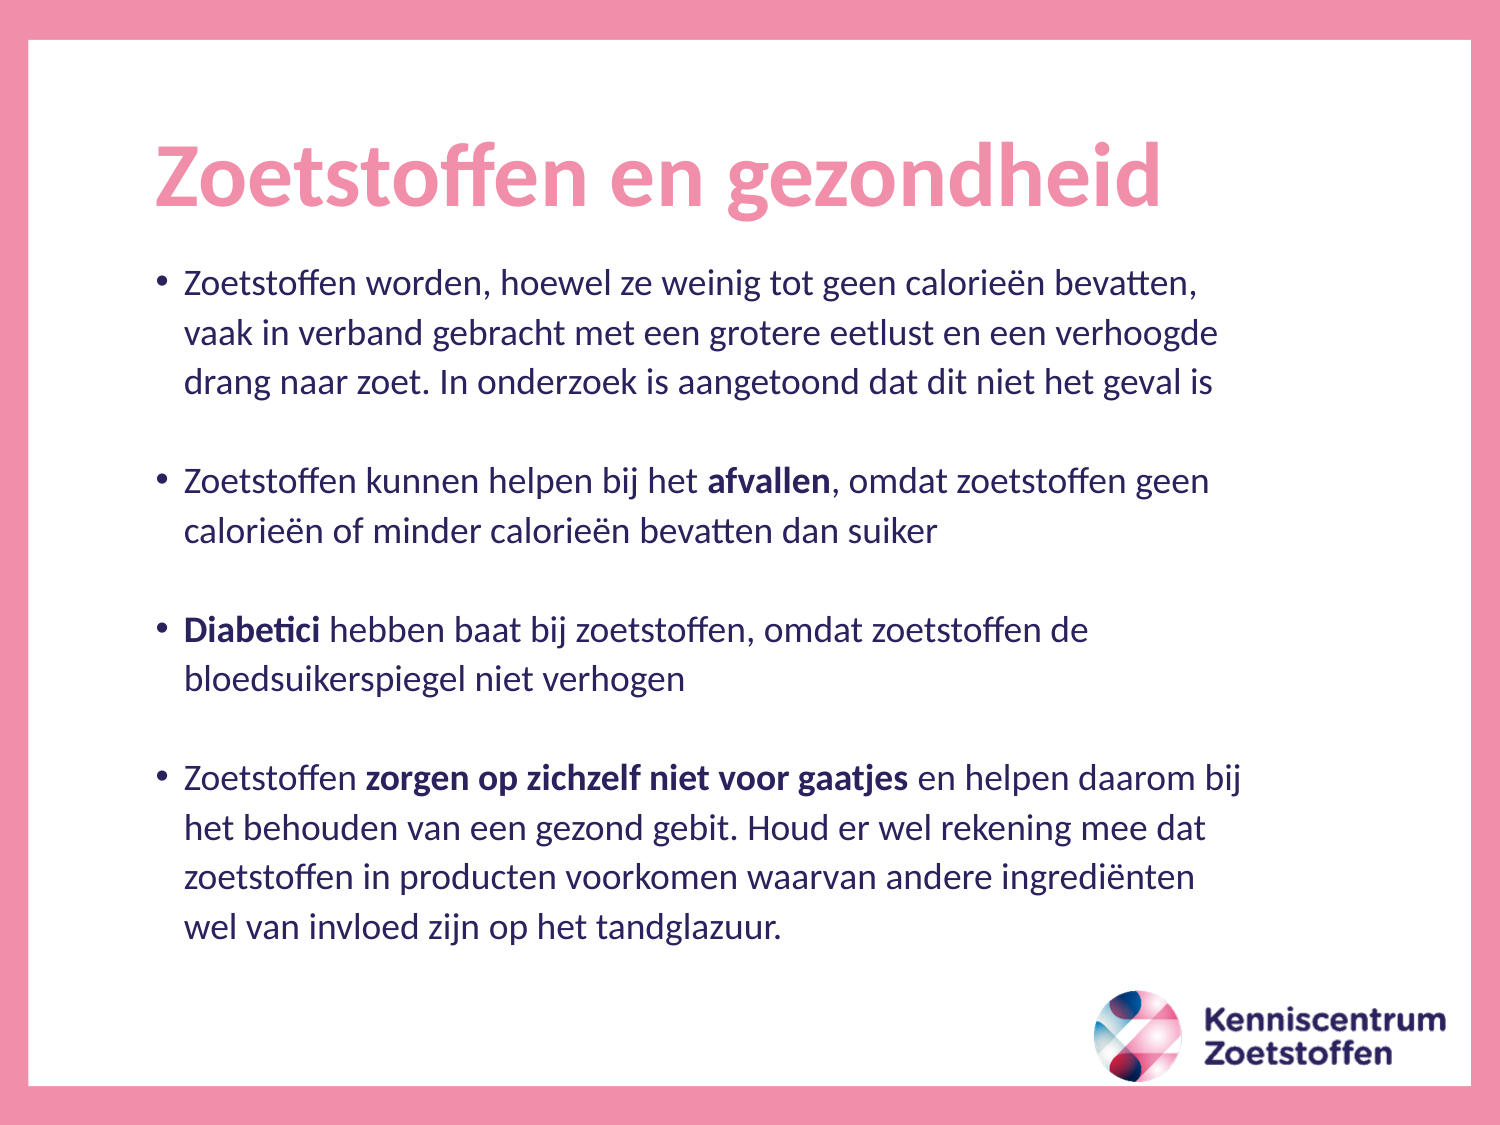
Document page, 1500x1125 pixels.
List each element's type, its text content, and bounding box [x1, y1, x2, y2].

list Zoetstoffen worden, hoewel ze weinig tot geen calorieën bevatten, vaak in verband gebracht met een grotere eetlust en een verhoogde drang naar zoet. In onderzoek is aangetoond dat dit niet het geval is Zoetstoffen kunnen helpen bij het afvallen, omdat zoetstoffen geen calorieën of minder calorieën bevatten dan suiker Diabetici hebben baat bij zoetstoffen, omdat zoetstoffen de bloedsuikerspiegel niet verhogen Zoetstoffen zorgen op zichzelf niet voor gaatjes en helpen daarom bij het behouden van een gezond gebit. Houd er wel rekening mee dat zoetstoffen in producten voorkomen waarvan andere ingrediënten wel van invloed zijn op het tandglazuur. [140, 246, 1274, 994]
title Zoetstoffen en gezondheid [140, 66, 1356, 289]
picture [1080, 987, 1466, 1086]
